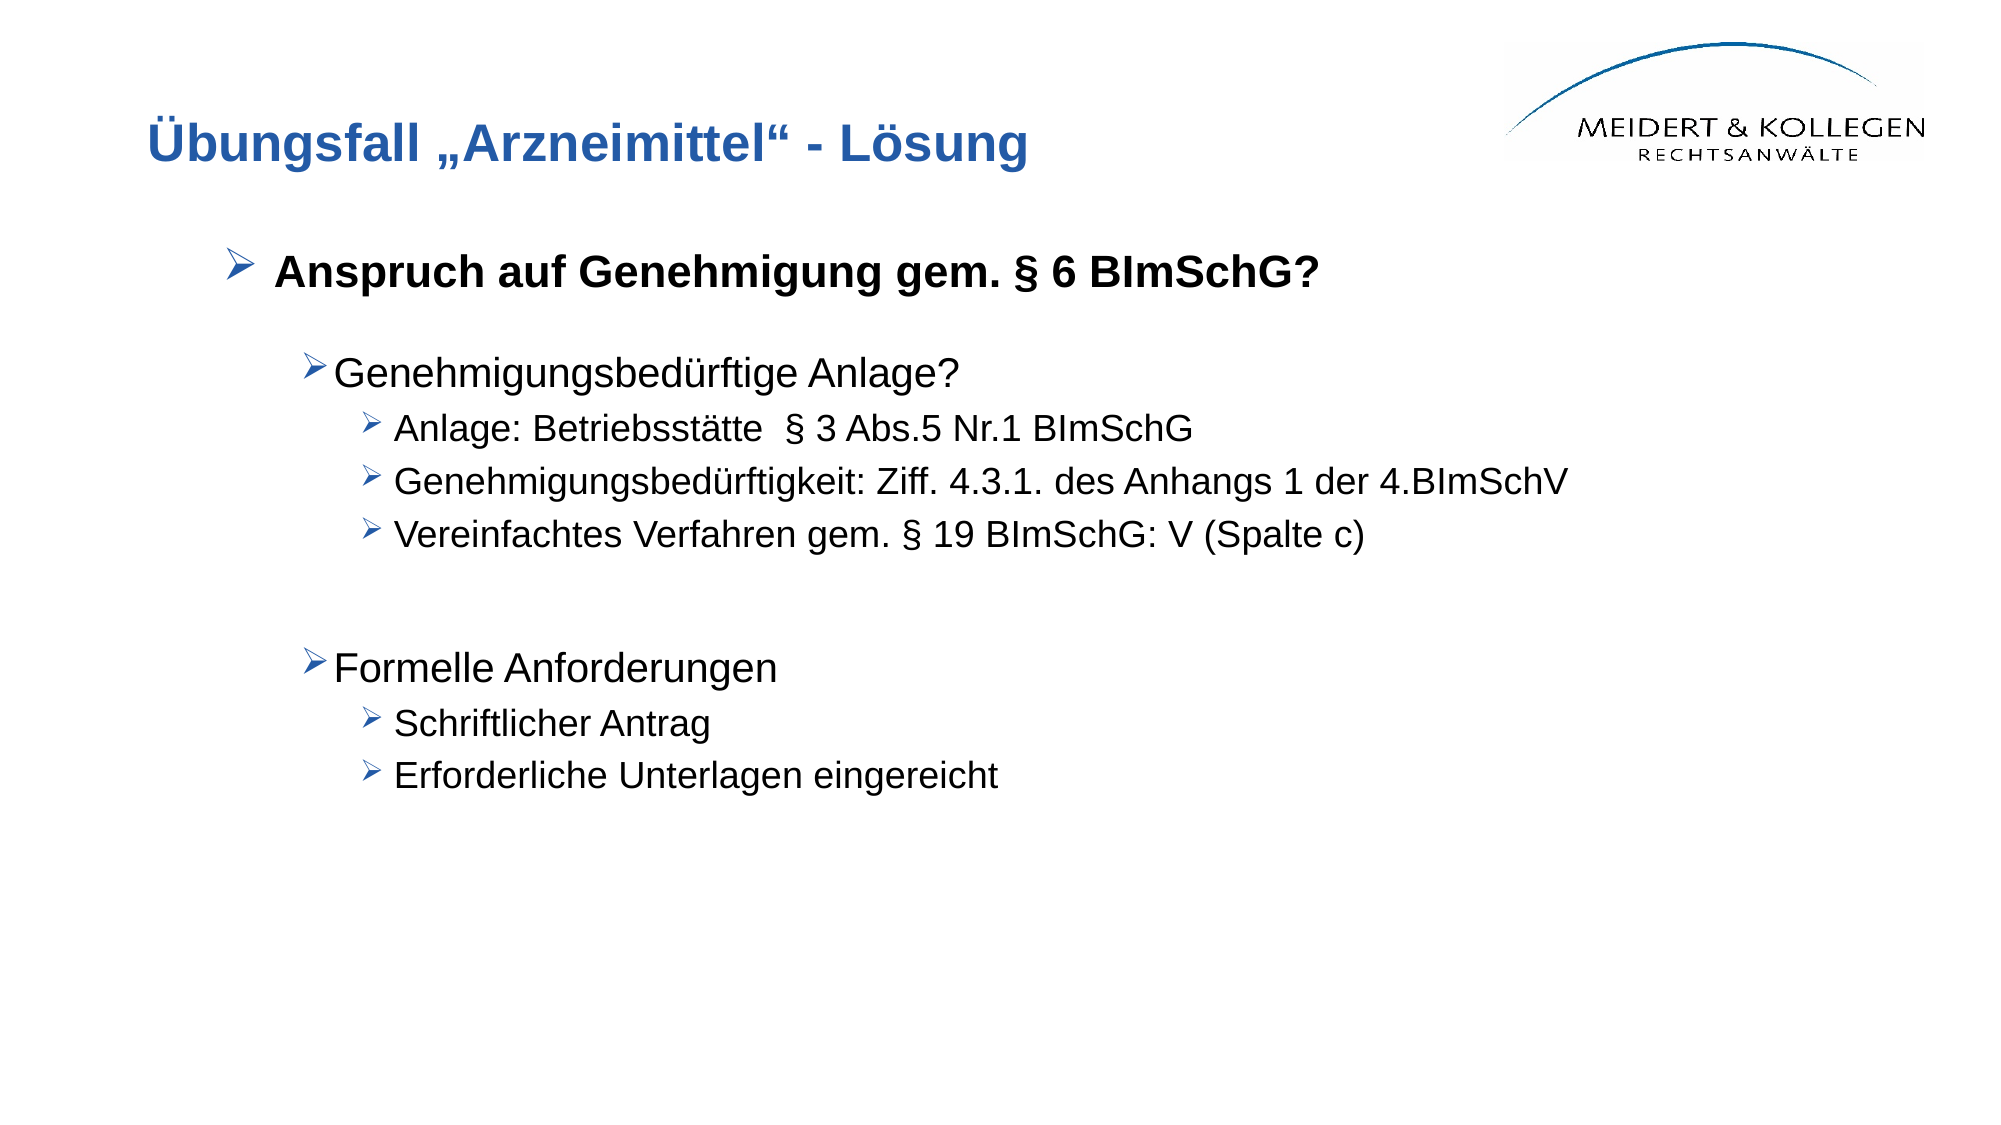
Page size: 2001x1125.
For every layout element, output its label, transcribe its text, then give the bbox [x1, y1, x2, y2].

list Anspruch auf Genehmigung gem. § 6 BImSchG? Genehmigungsbedürftige Anlage? Anlage: Betriebsstätte § 3 Abs.5 Nr.1 BImSchG Genehmigungsbedürftigkeit: Ziff. 4.3.1. des Anhangs 1 der 4.BImSchV Vereinfachtes Verfahren gem. § 19 BImSchG: V (Spalte c) Formelle Anforderungen Schriftlicher Antrag Erforderliche Unterlagen eingereicht [222, 247, 1801, 844]
picture [1504, 42, 1924, 161]
title Übungsfall „Arzneimittel“ - Lösung [147, 111, 1467, 224]
